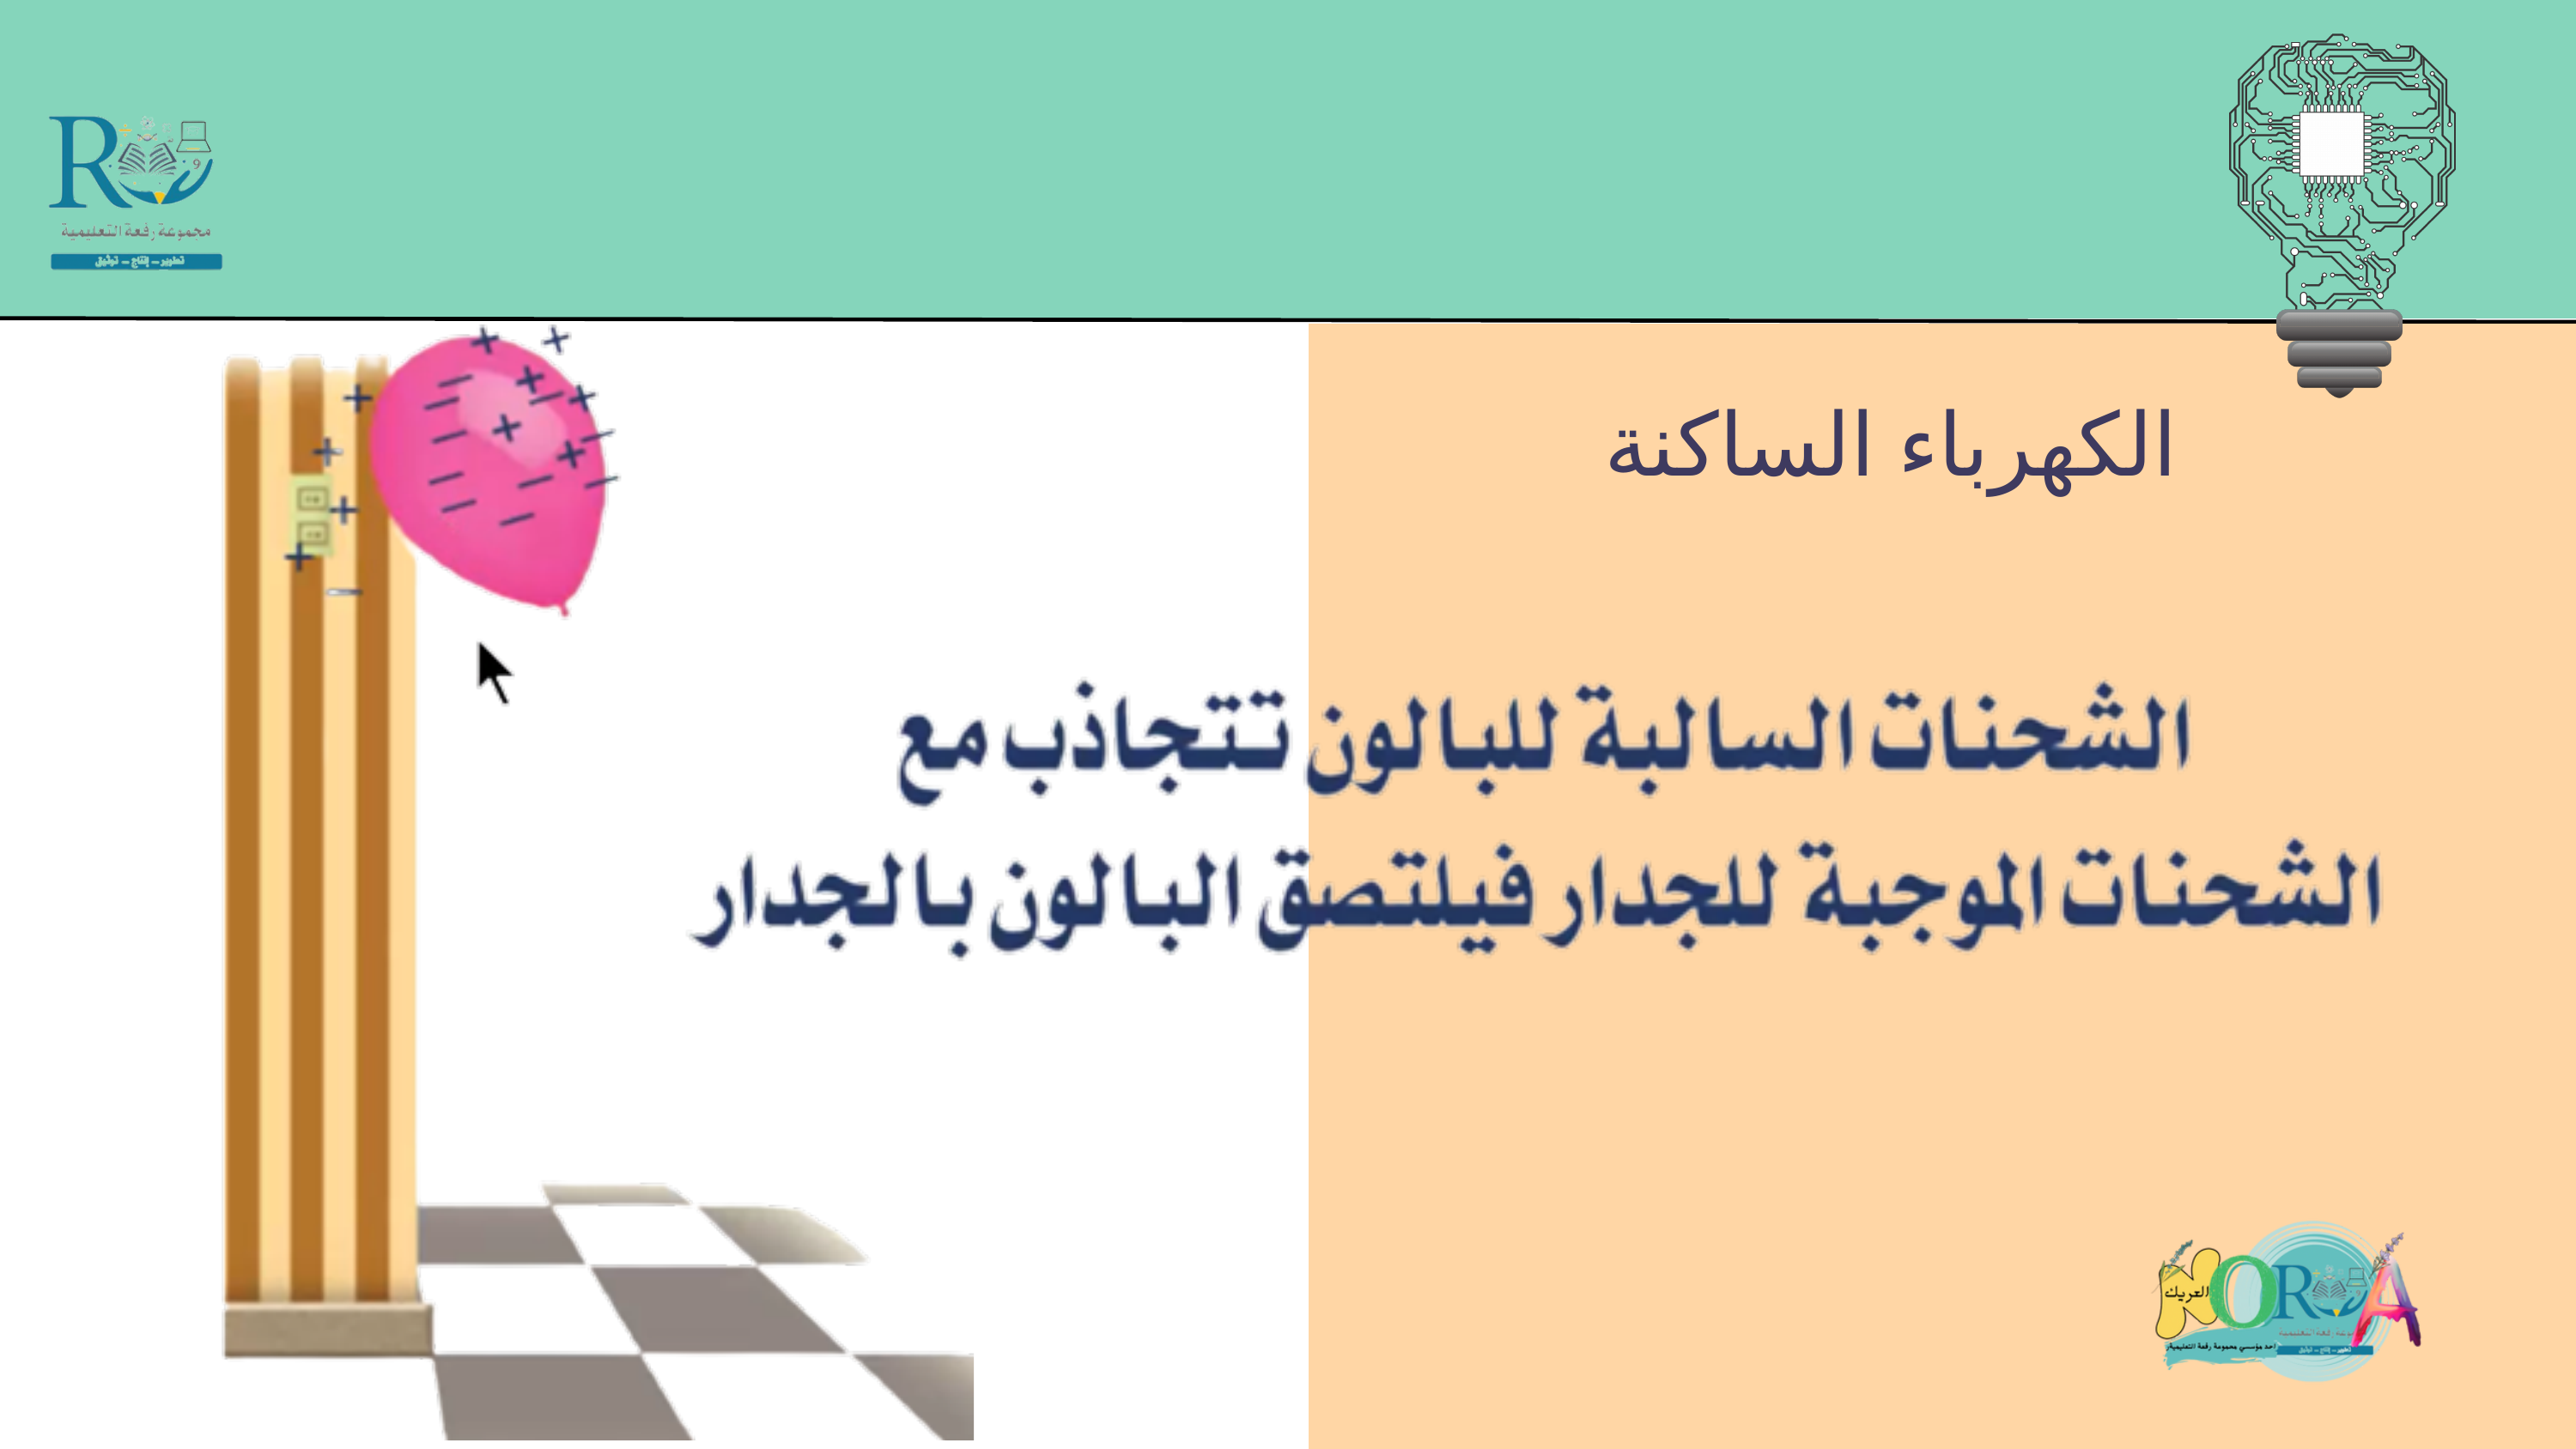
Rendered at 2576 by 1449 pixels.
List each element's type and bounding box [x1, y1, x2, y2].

picture [144, 324, 2432, 1441]
picture [8, 50, 282, 317]
text_box [1309, 324, 2576, 1449]
picture [2142, 1218, 2437, 1398]
picture [2229, 33, 2456, 398]
text_box [0, 0, 2576, 319]
